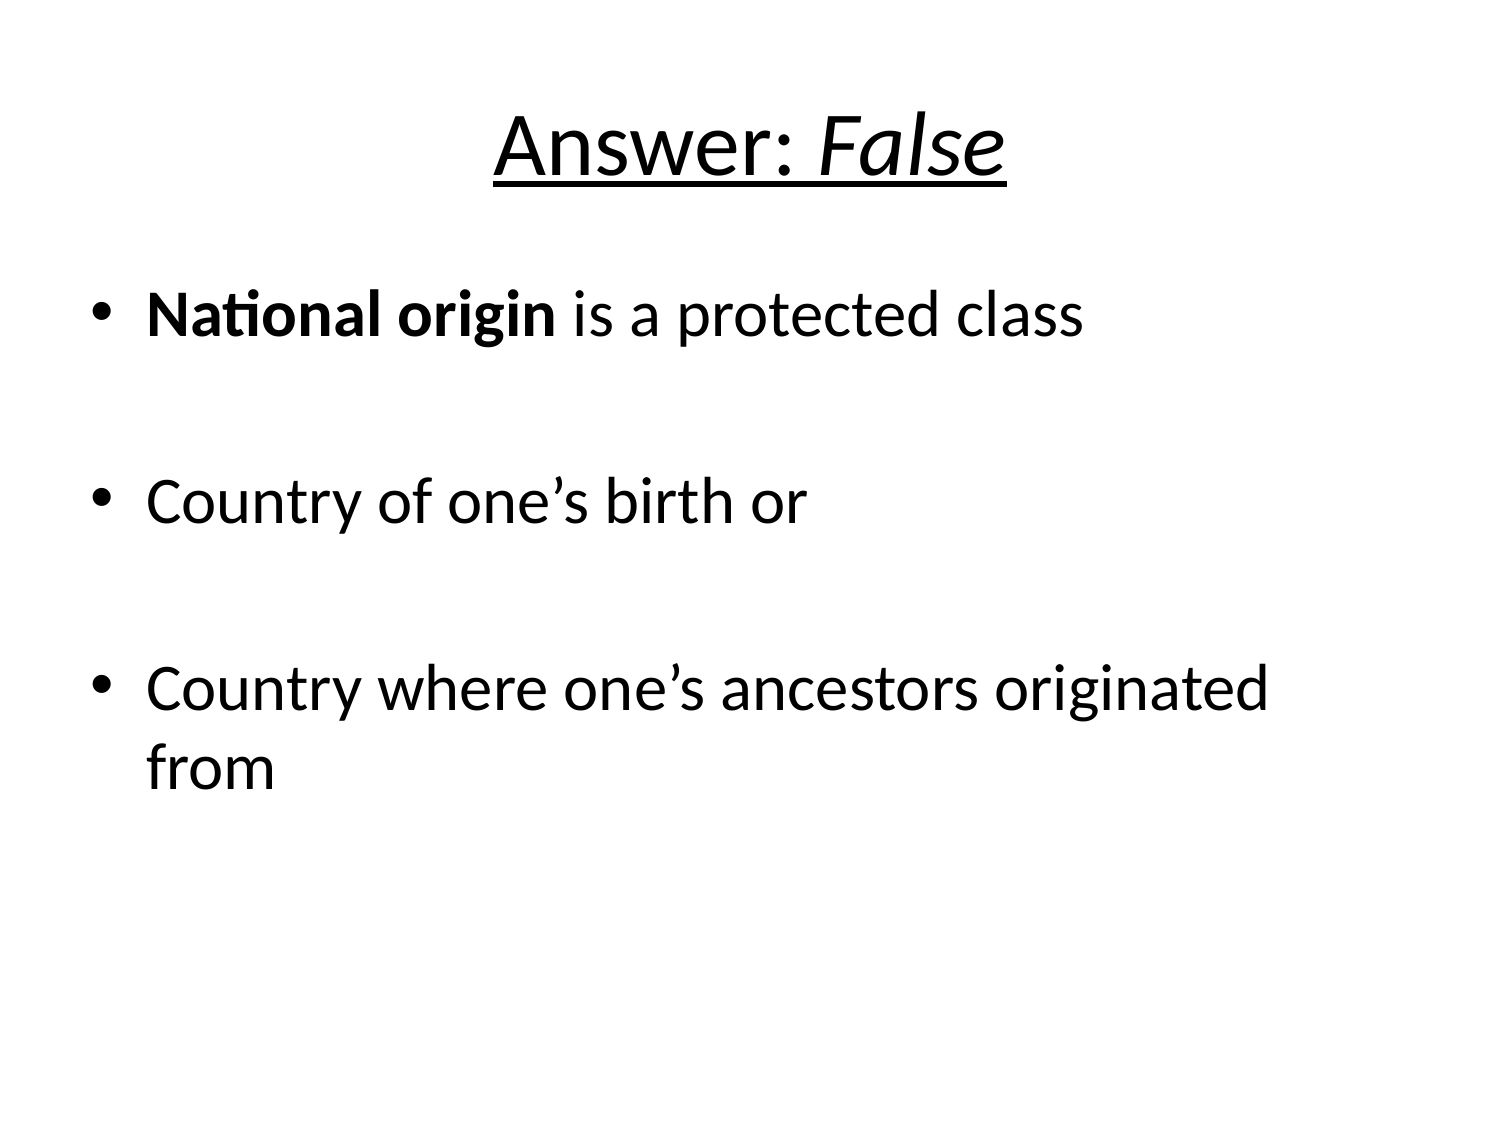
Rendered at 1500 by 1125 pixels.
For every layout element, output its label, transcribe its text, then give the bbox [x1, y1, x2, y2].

title Answer: False [75, 45, 1425, 233]
list National origin is a protected class Country of one’s birth or Country where one’s ancestors originated from [75, 262, 1425, 1005]
